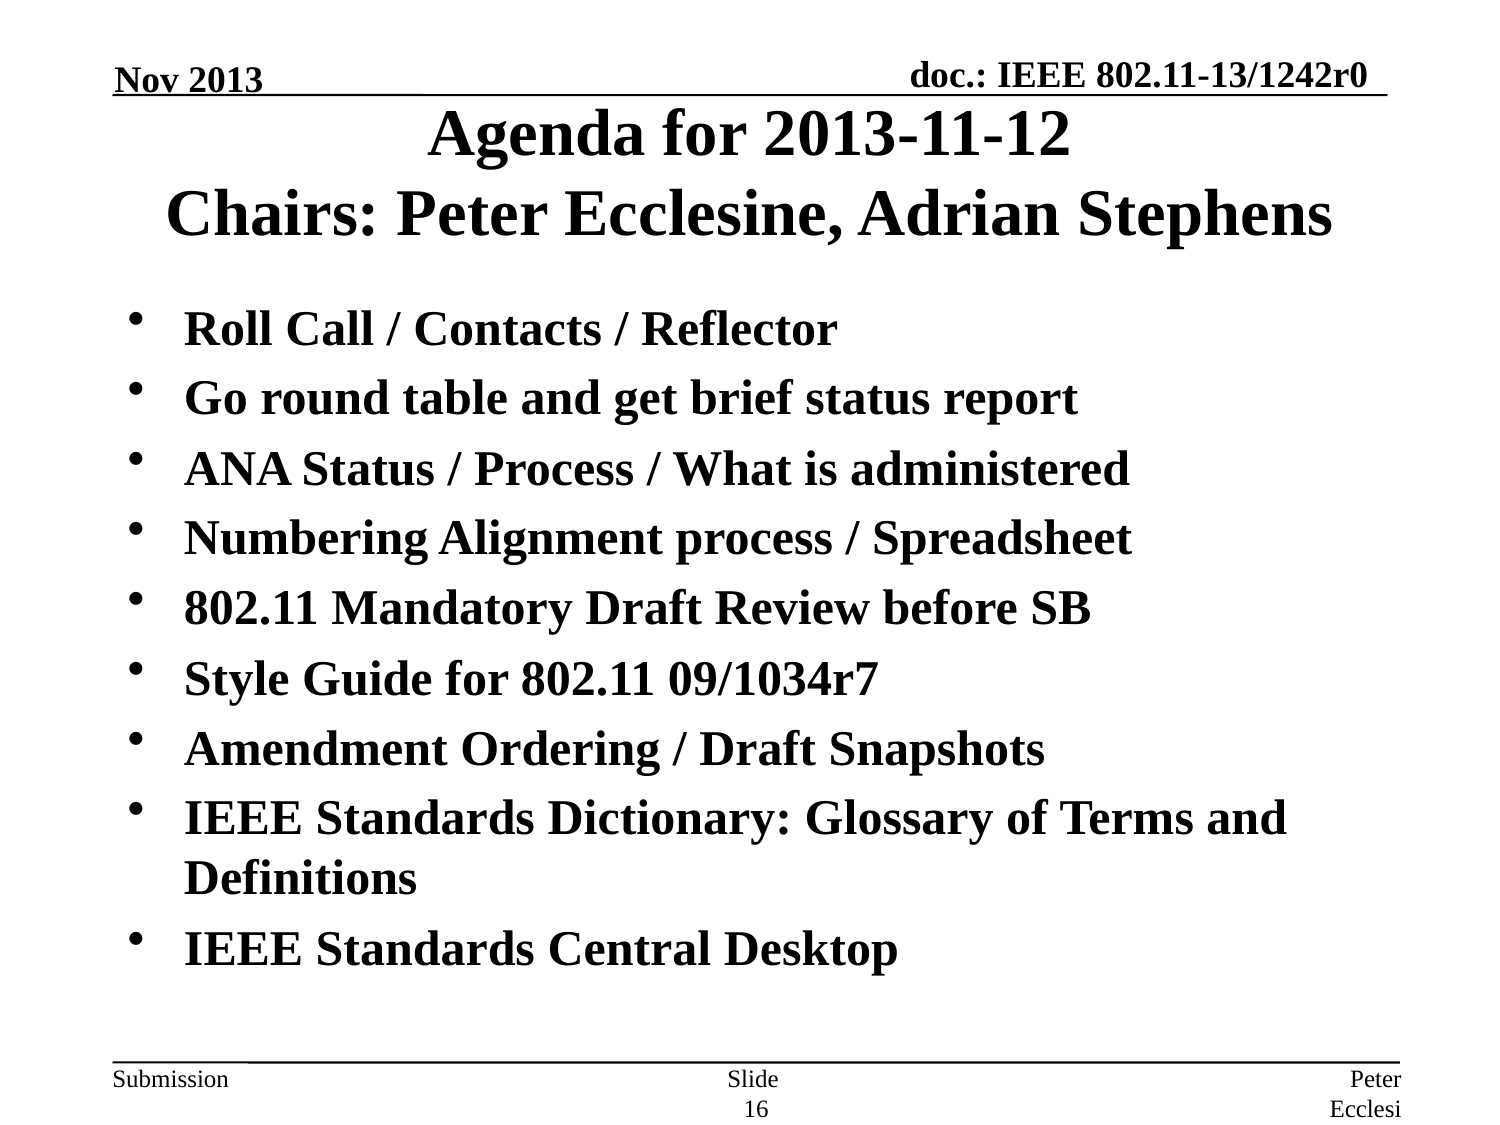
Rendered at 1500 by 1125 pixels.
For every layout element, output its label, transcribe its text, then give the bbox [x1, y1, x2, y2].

slide_number Slide 16 [721, 1062, 792, 1093]
title Agenda for 2013-11-12 Chairs: Peter Ecclesine, Adrian Stephens [112, 112, 1388, 225]
footer Peter Ecclesine (Cisco Systems) [1325, 1062, 1402, 1093]
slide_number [114, 54, 335, 100]
list Roll Call / Contacts / Reflector Go round table and get brief status report ANA Status / Process / What is administered Numbering Alignment process / Spreadsheet 802.11 Mandatory Draft Review before SB Style Guide for 802.11 09/1034r7 Amendment Ordering / Draft Snapshots IEEE Standards Dictionary: Glossary of Terms and Definitions IEEE Standards Central Desktop [112, 287, 1388, 1000]
